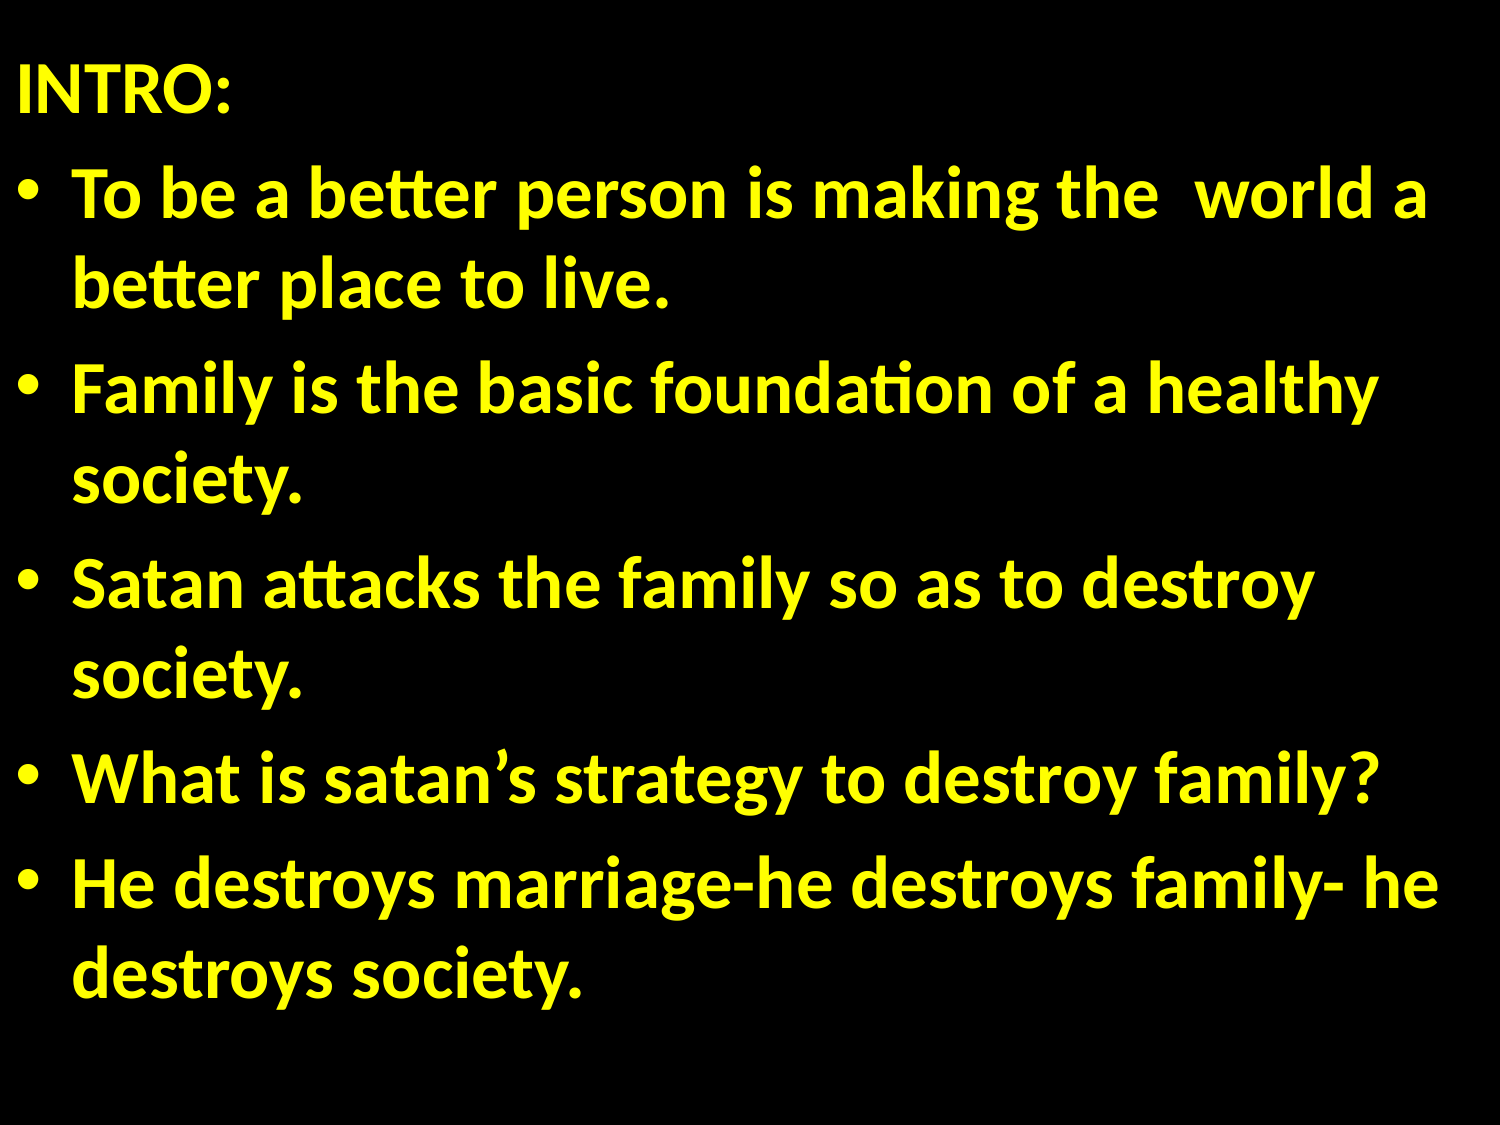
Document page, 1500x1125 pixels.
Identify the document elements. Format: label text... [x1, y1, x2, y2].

list INTRO: To be a better person is making the world a better place to live. Family is the basic foundation of a healthy society. Satan attacks the family so as to destroy society. What is satan’s strategy to destroy family? He destroys marriage-he destroys family- he destroys society. [0, 30, 1459, 1083]
